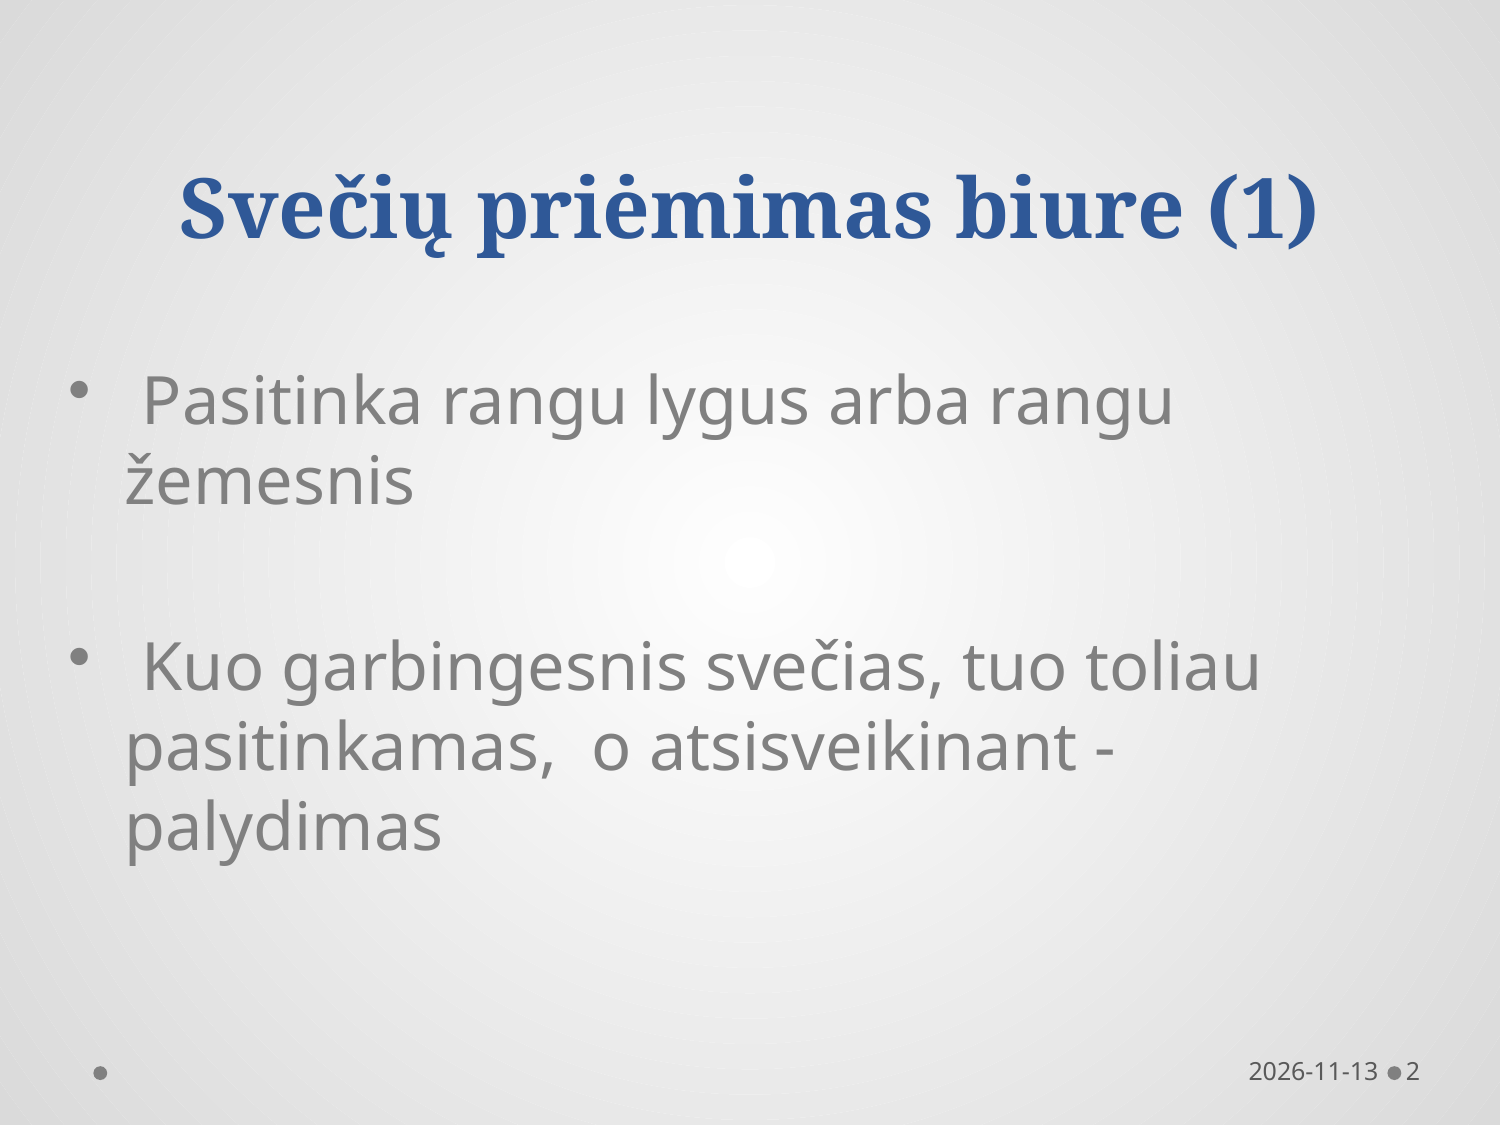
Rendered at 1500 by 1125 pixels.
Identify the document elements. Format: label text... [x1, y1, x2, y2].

title Svečių priėmimas biure (1) [75, 0, 1425, 263]
slide_number 2 [1401, 1042, 1494, 1103]
list Pasitinka rangu lygus arba rangu žemesnis Kuo garbingesnis svečias, tuo toliau pasitinkamas, o atsisveikinant - palydimas [53, 350, 1412, 1015]
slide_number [1043, 1042, 1386, 1103]
